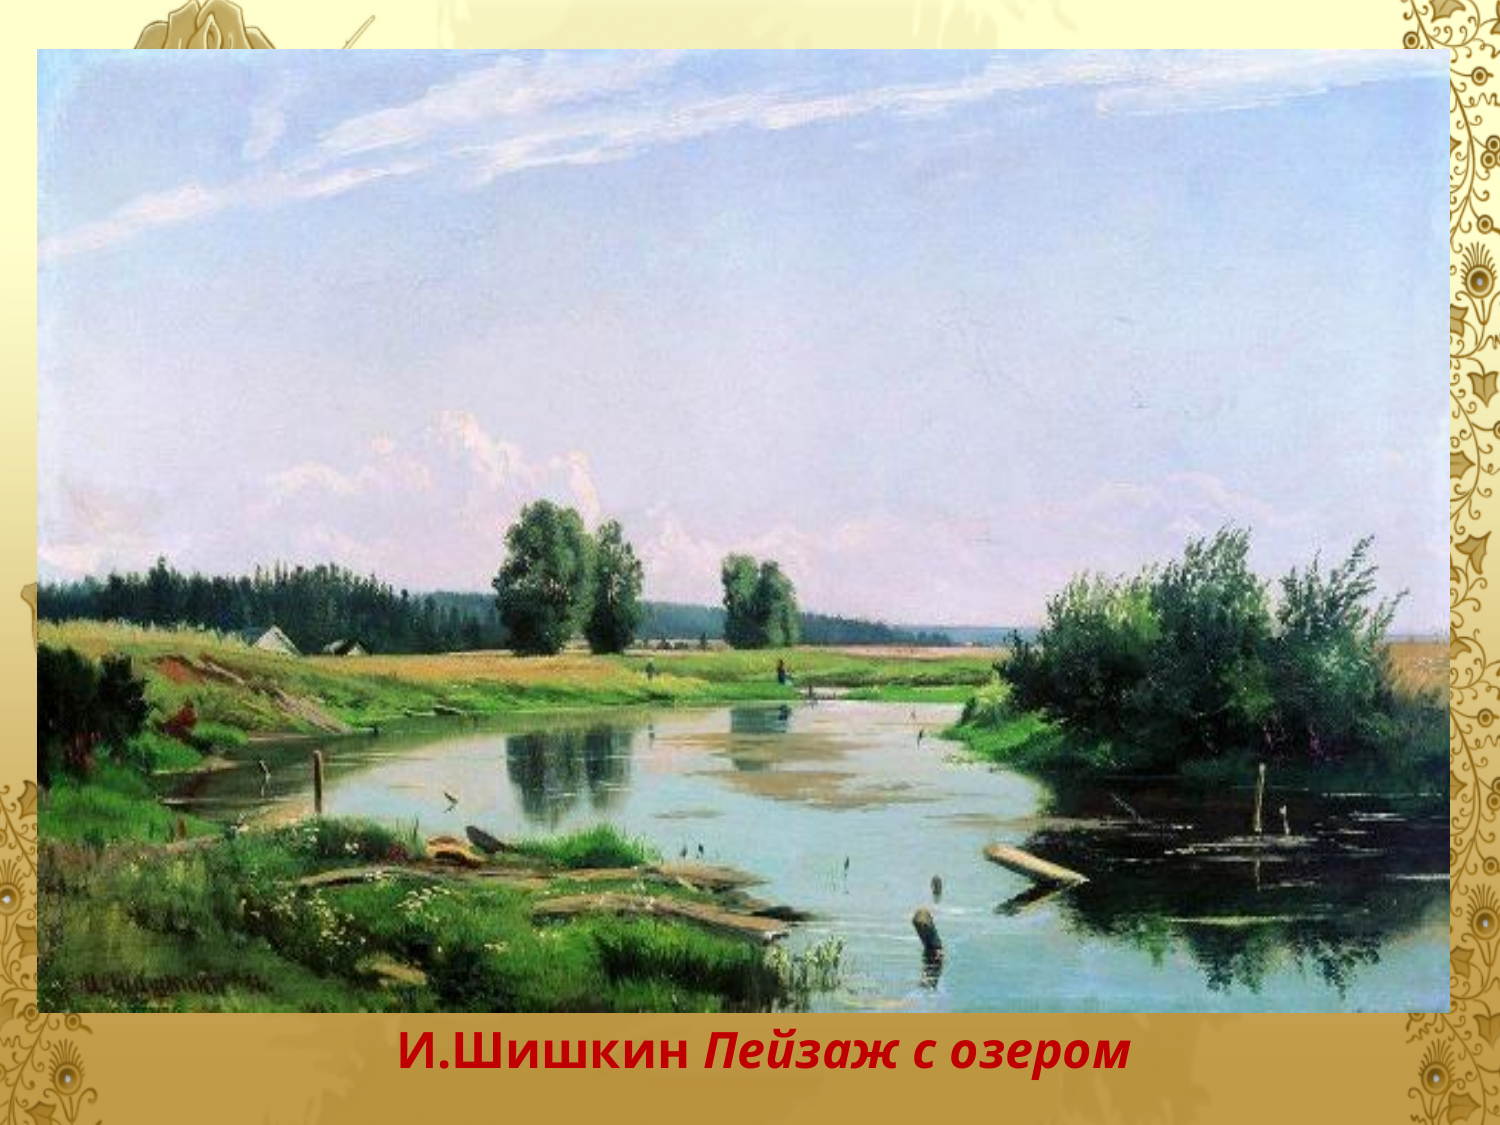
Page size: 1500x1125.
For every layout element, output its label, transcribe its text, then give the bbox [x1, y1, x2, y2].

picture [0, 0, 1500, 1125]
title И.Шишкин Пейзаж с озером [88, 1021, 1439, 1087]
